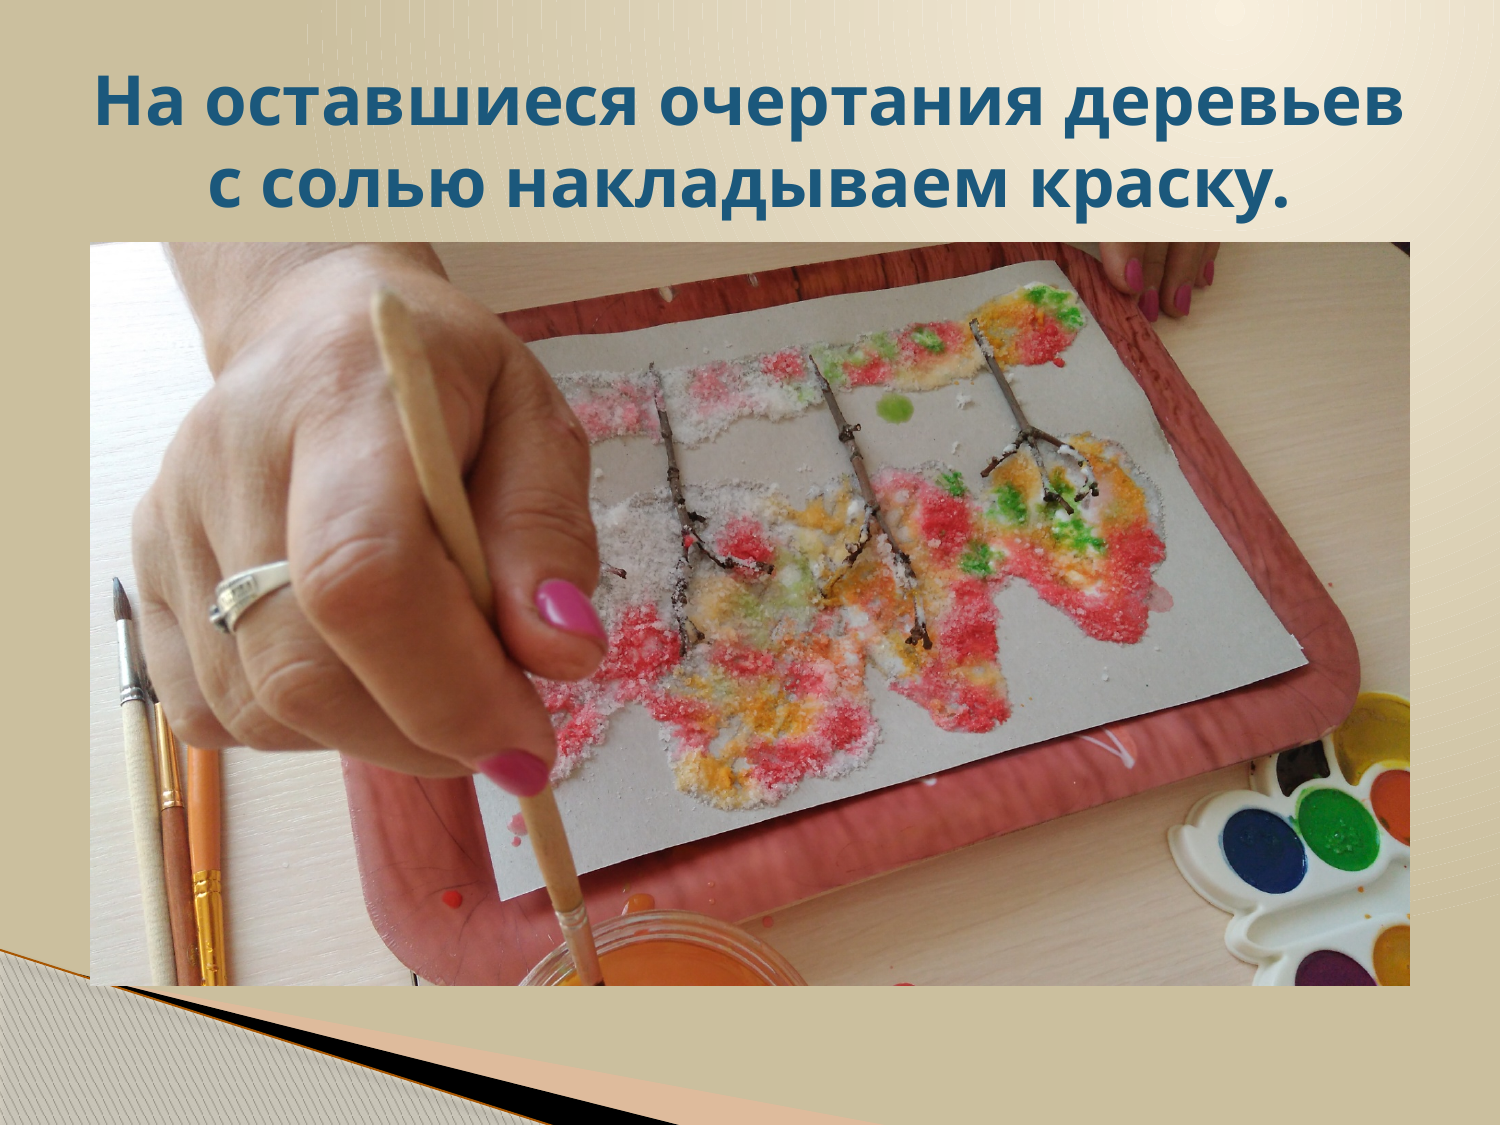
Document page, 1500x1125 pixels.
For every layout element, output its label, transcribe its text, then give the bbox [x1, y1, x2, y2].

title На оставшиеся очертания деревьев с солью накладываем краску. [75, 45, 1425, 233]
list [89, 242, 1411, 986]
